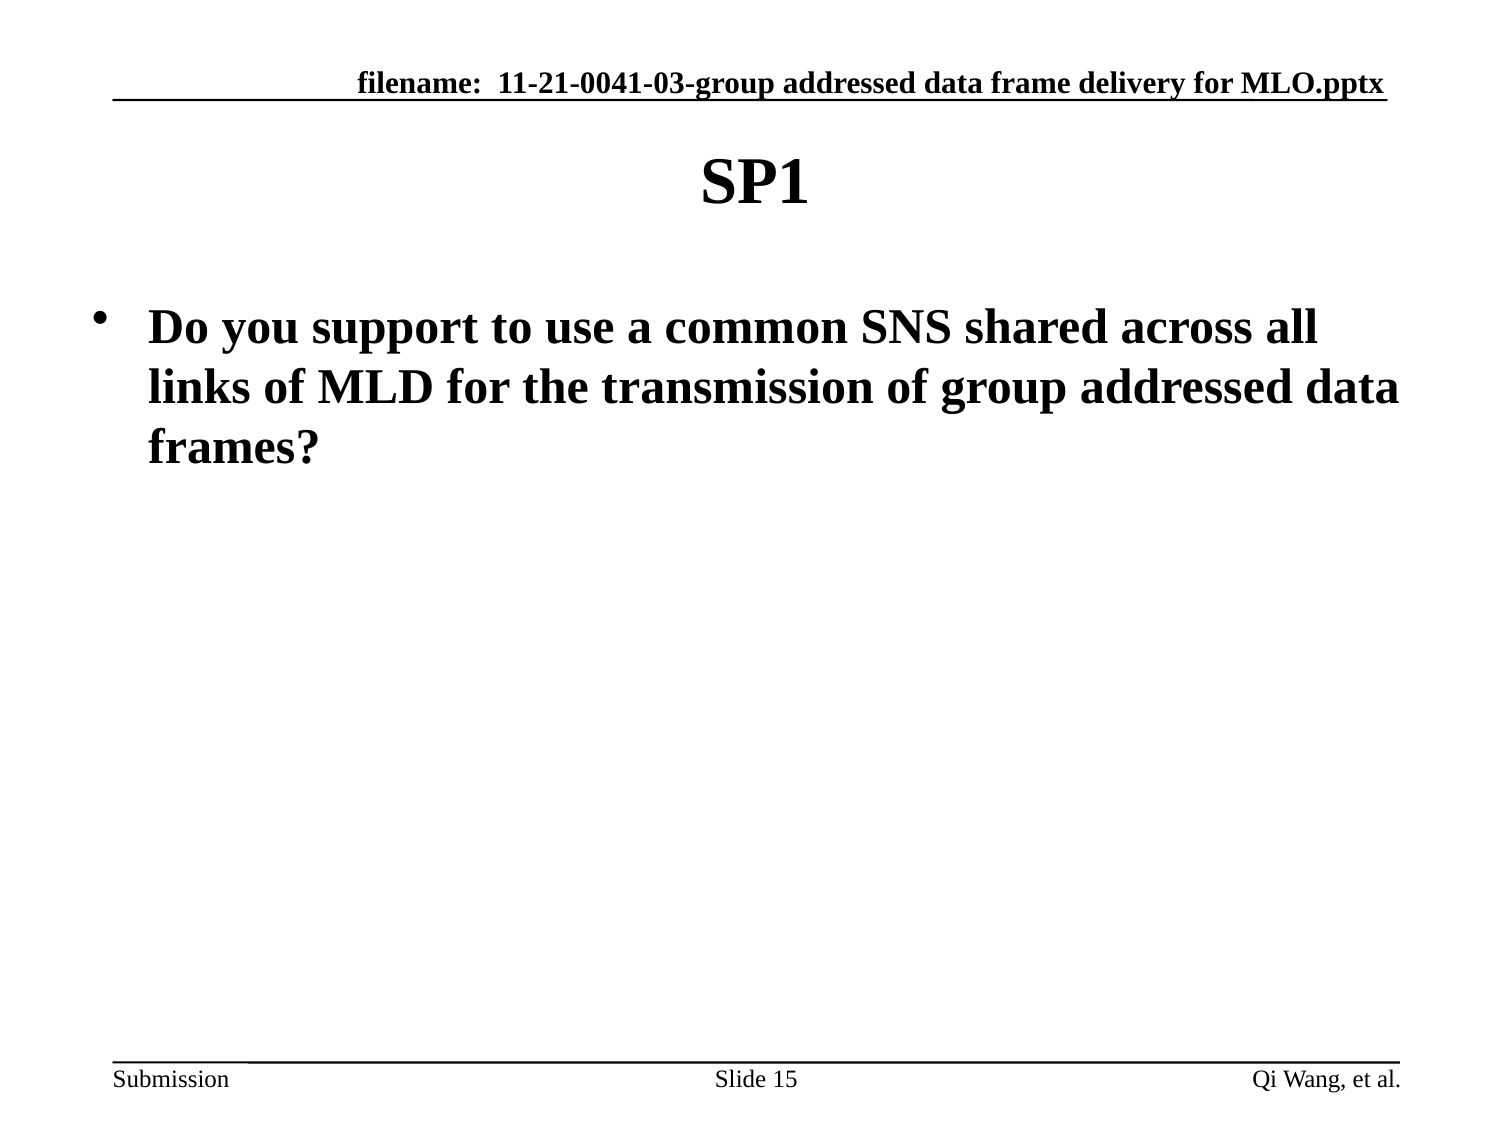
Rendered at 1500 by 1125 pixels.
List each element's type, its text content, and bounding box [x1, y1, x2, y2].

list Do you support to use a common SNS shared across all links of MLD for the transmission of group addressed data frames? [76, 286, 1436, 1031]
footer Qi Wang, et al. [1243, 1062, 1402, 1093]
slide_number Slide 15 [712, 1062, 800, 1093]
title SP1 [76, 129, 1436, 225]
